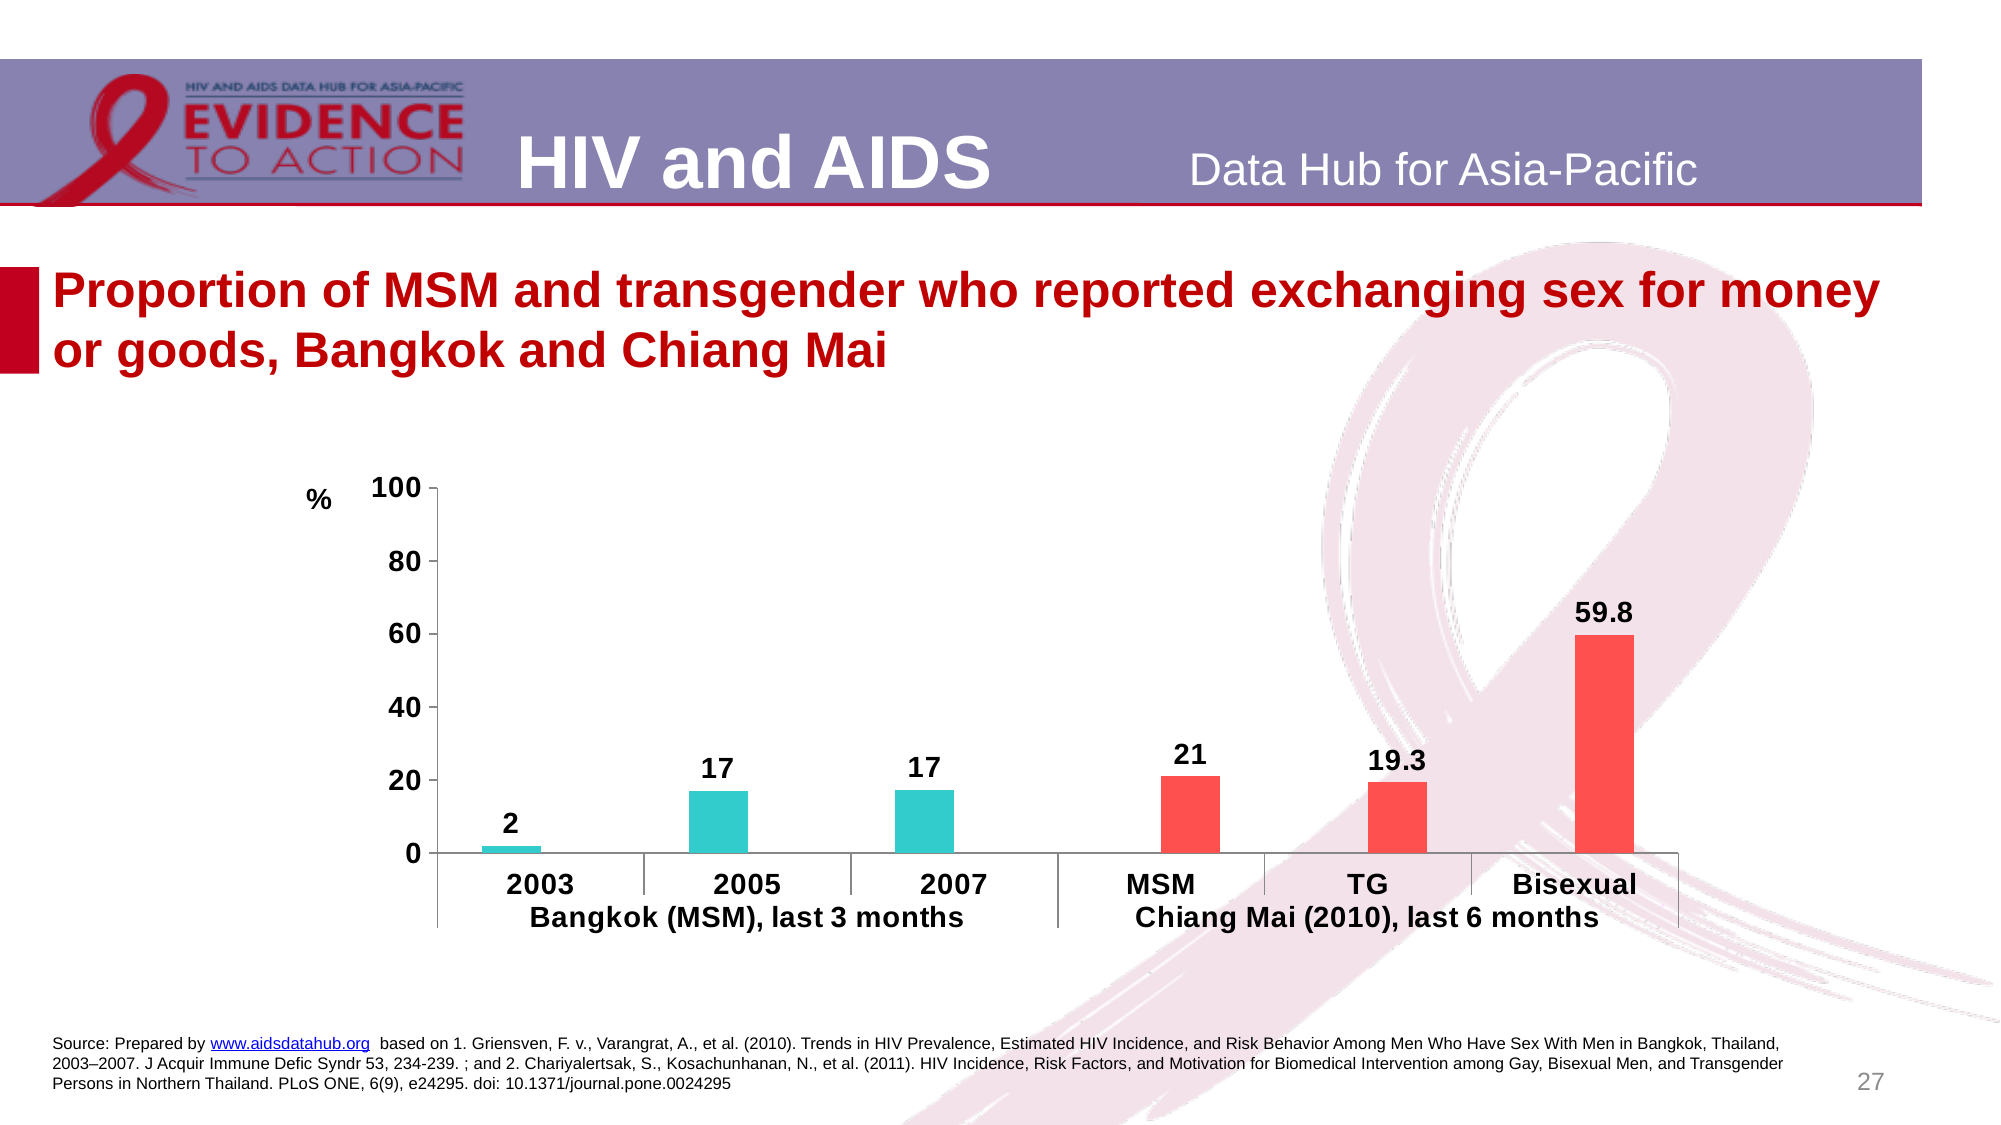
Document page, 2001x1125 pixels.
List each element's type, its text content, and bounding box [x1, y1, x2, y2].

picture [11, 74, 469, 207]
slide_number 27 [1825, 1042, 1900, 1103]
title Proportion of MSM and transgender who reported exchanging sex for money or goods, Bangkok and Chiang Mai [37, 249, 1938, 333]
picture [706, 181, 2000, 1125]
chart [299, 412, 1701, 1013]
text_box Source: Prepared by www.aidsdatahub.org based on 1. Griensven, F. v., Varangrat, A., et al. (2010). Trends in HIV Prevalence, Estimated HIV Incidence, and Risk Behavior Among Men Who Have Sex With Men in Bangkok, Thailand, 2003–2007. J Acquir Immune Defic Syndr 53, 234-239. ; and 2. Chariyalertsak, S., Kosachunhanan, N., et al. (2011). HIV Incidence, Risk Factors, and Motivation for Biomedical Intervention among Gay, Bisexual Men, and Transgender Persons in Northern Thailand. PLoS ONE, 6(9), e24295. doi: 10.1371/journal.pone.0024295 [37, 1025, 1825, 1125]
